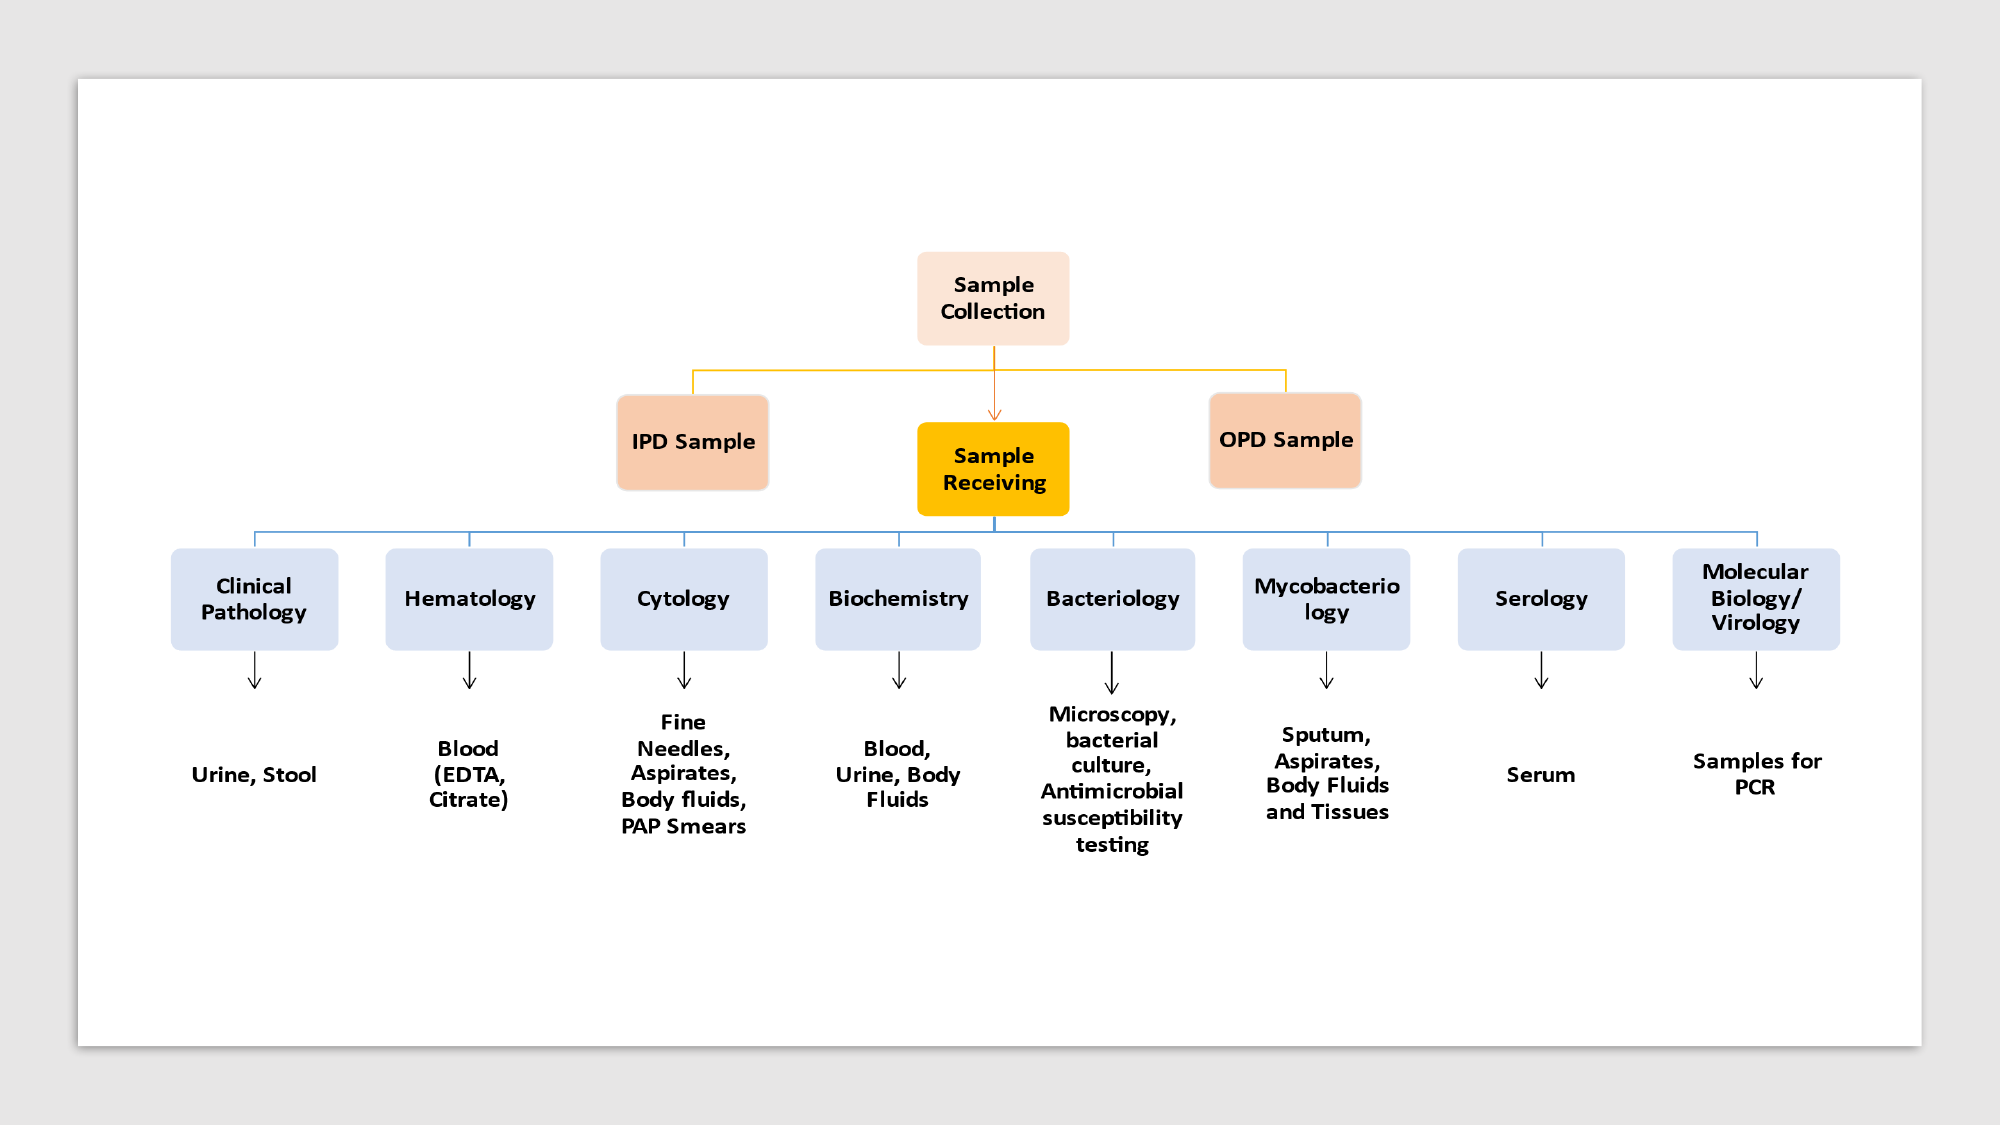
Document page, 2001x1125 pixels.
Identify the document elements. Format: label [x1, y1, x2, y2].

text_box [77, 78, 1923, 1047]
text_box [0, 0, 2000, 1125]
picture [136, 105, 1872, 1020]
